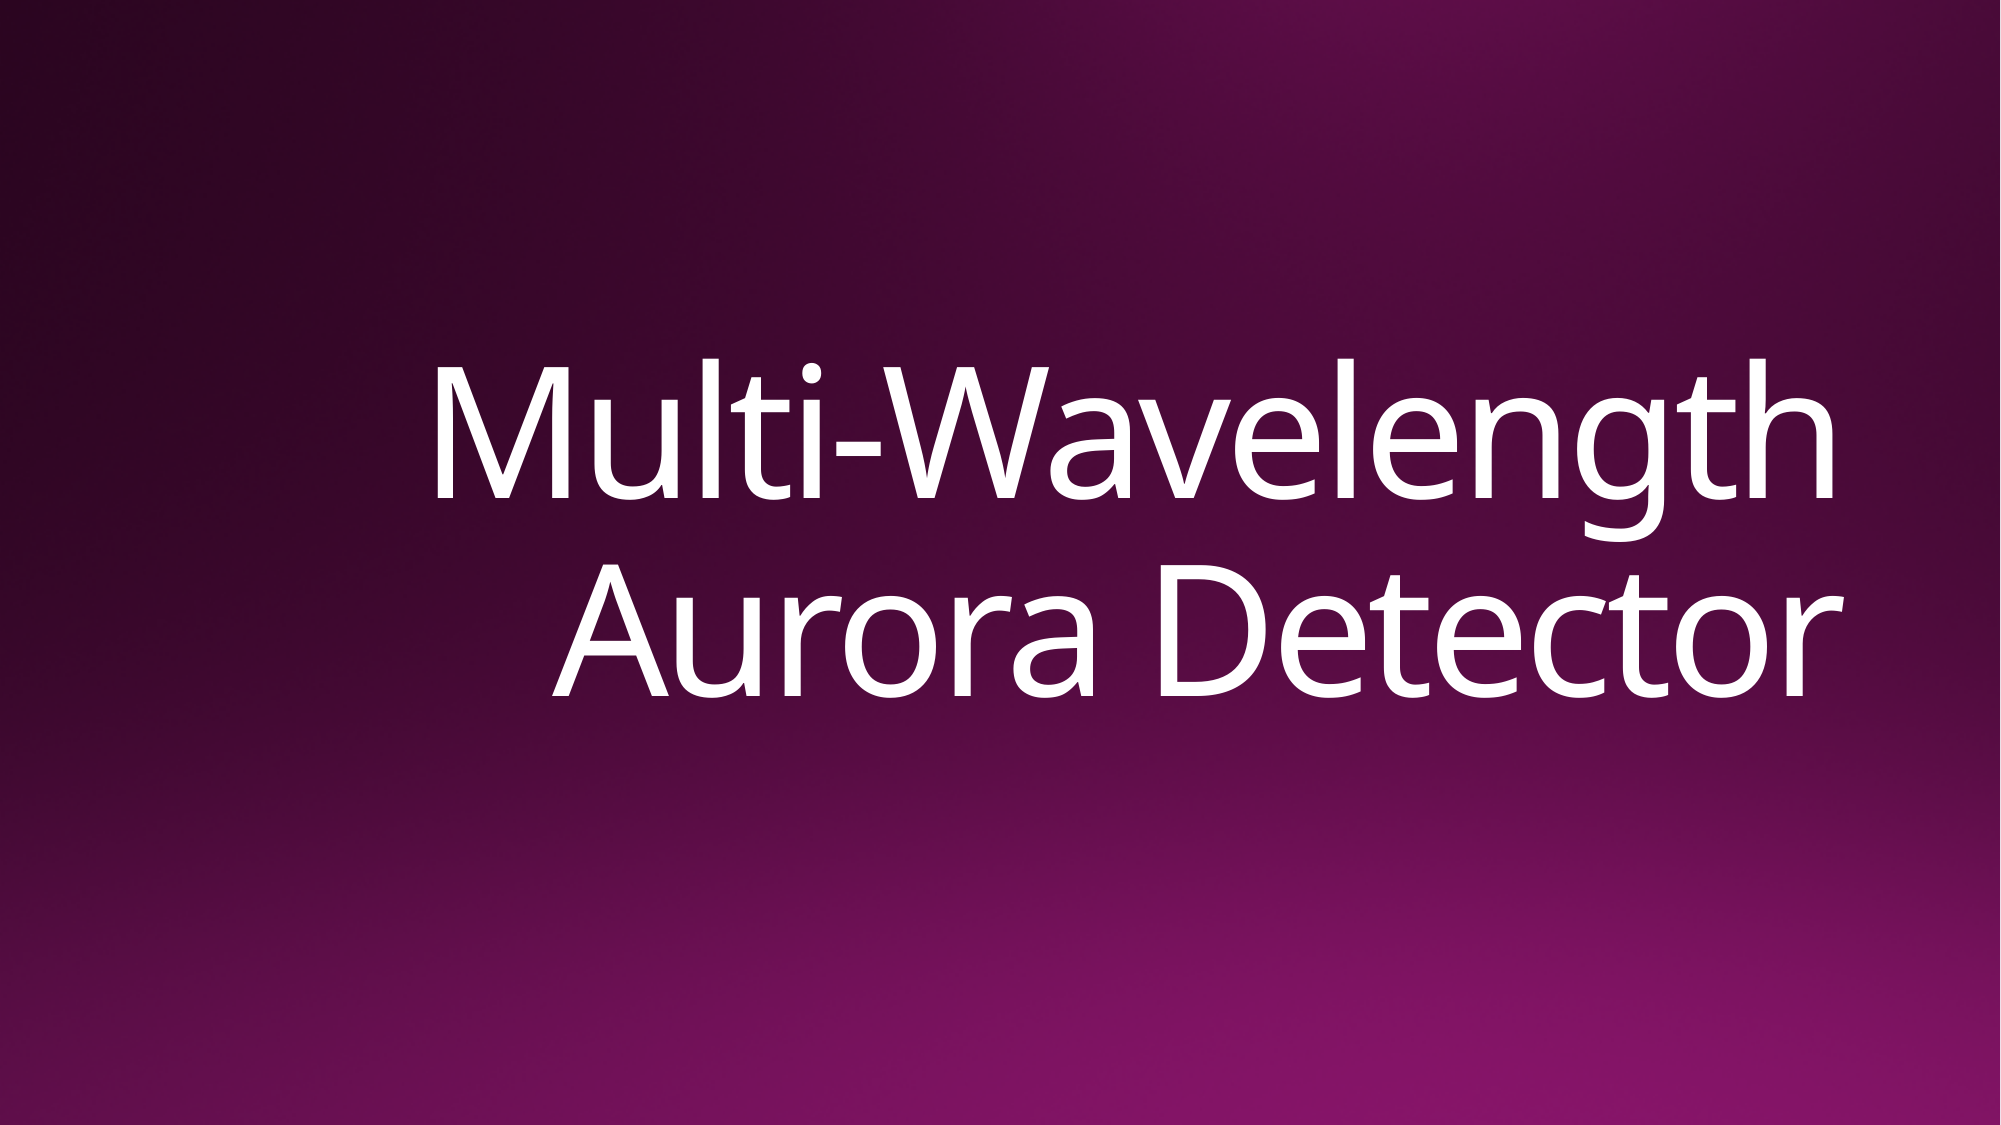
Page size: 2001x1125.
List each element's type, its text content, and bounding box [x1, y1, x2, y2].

title Multi-Wavelength Aurora Detector [362, 332, 1863, 602]
picture [0, 0, 2001, 1125]
